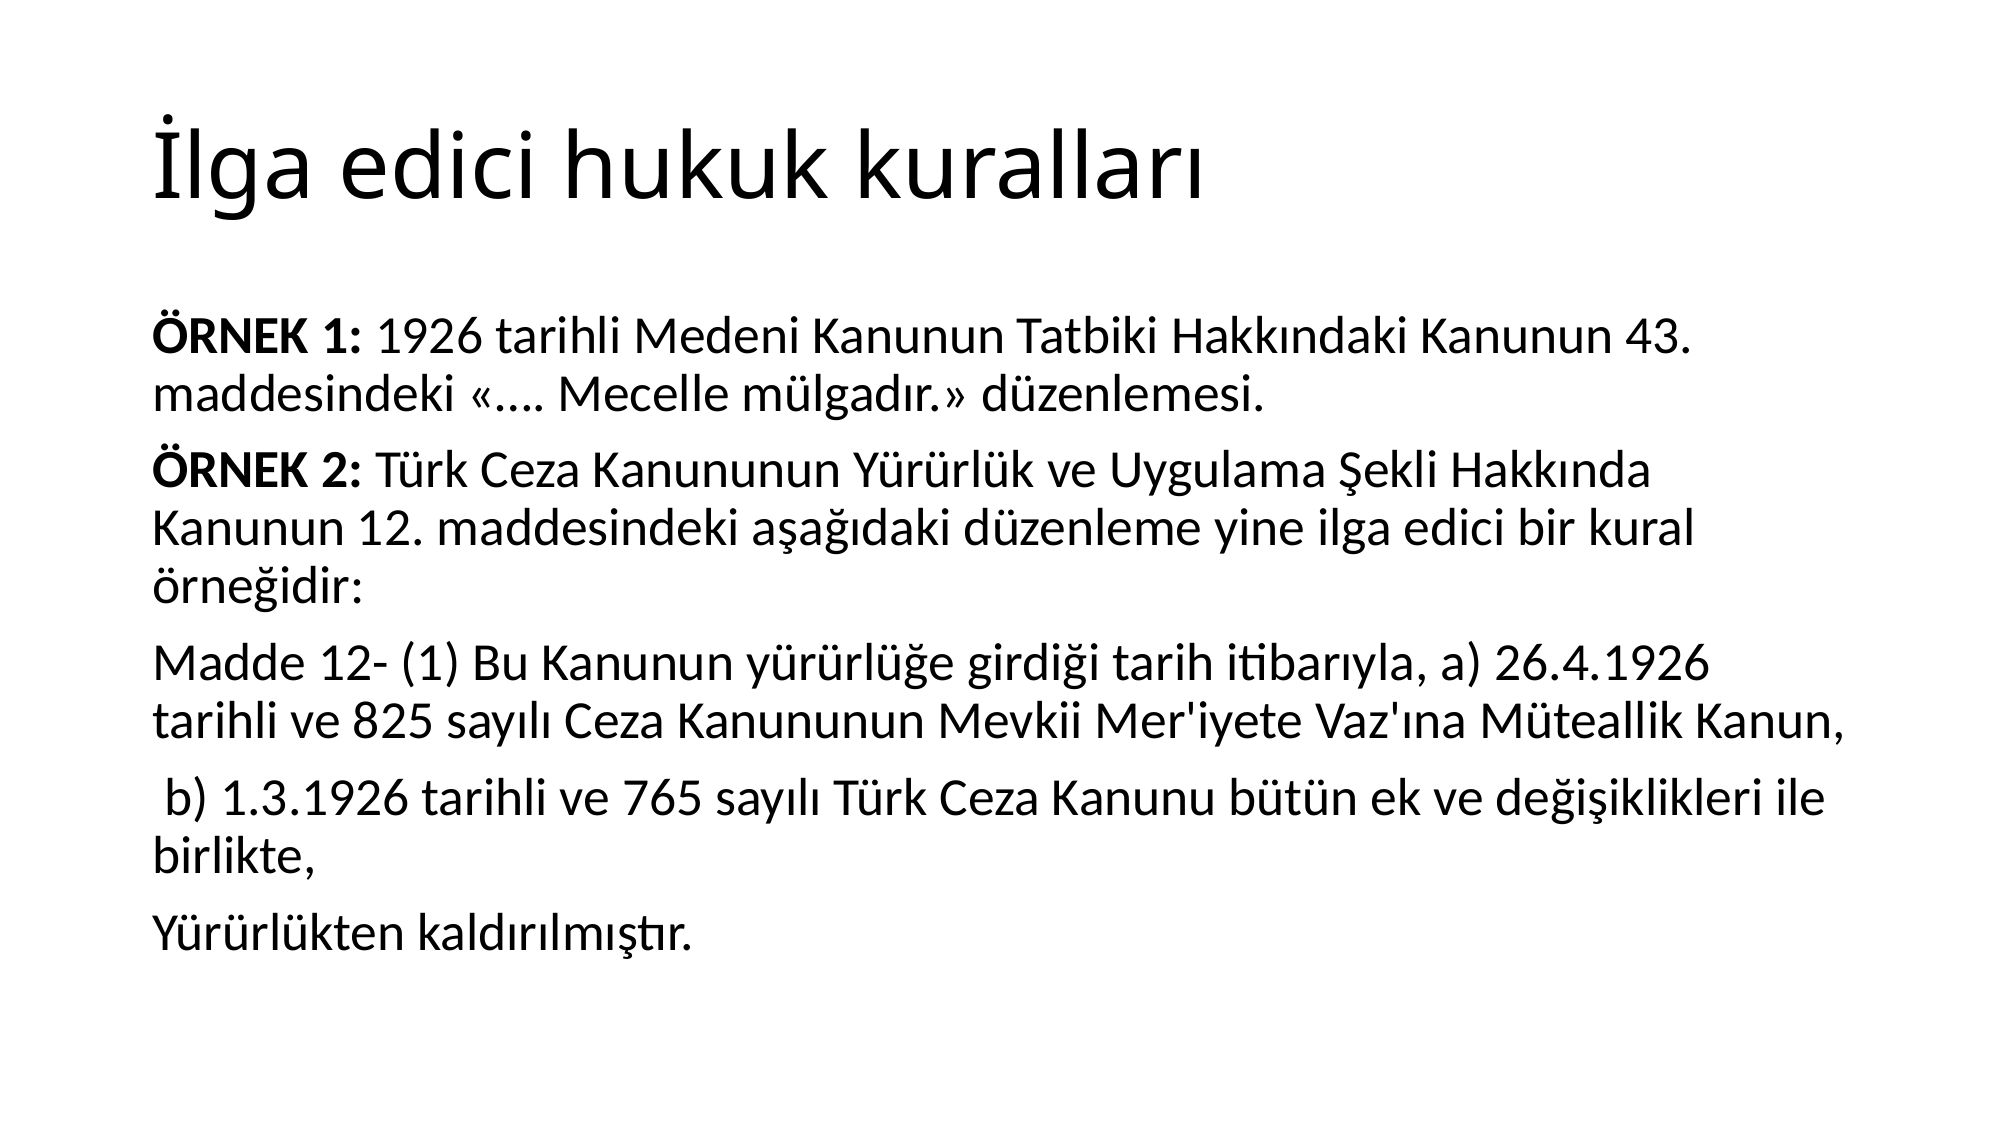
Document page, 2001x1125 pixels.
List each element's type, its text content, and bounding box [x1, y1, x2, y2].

title İlga edici hukuk kuralları [137, 59, 1863, 278]
list ÖRNEK 1: 1926 tarihli Medeni Kanunun Tatbiki Hakkındaki Kanunun 43. maddesindeki «…. Mecelle mülgadır.» düzenlemesi. ÖRNEK 2: Türk Ceza Kanununun Yürürlük ve Uygulama Şekli Hakkında Kanunun 12. maddesindeki aşağıdaki düzenleme yine ilga edici bir kural örneğidir: Madde 12- (1) Bu Kanunun yürürlüğe girdiği tarih itibarıyla, a) 26.4.1926 tarihli ve 825 sayılı Ceza Kanununun Mevkii Mer'iyete Vaz'ına Müteallik Kanun, b) 1.3.1926 tarihli ve 765 sayılı Türk Ceza Kanunu bütün ek ve değişiklikleri ile birlikte, Yürürlükten kaldırılmıştır. [137, 299, 1863, 1014]
